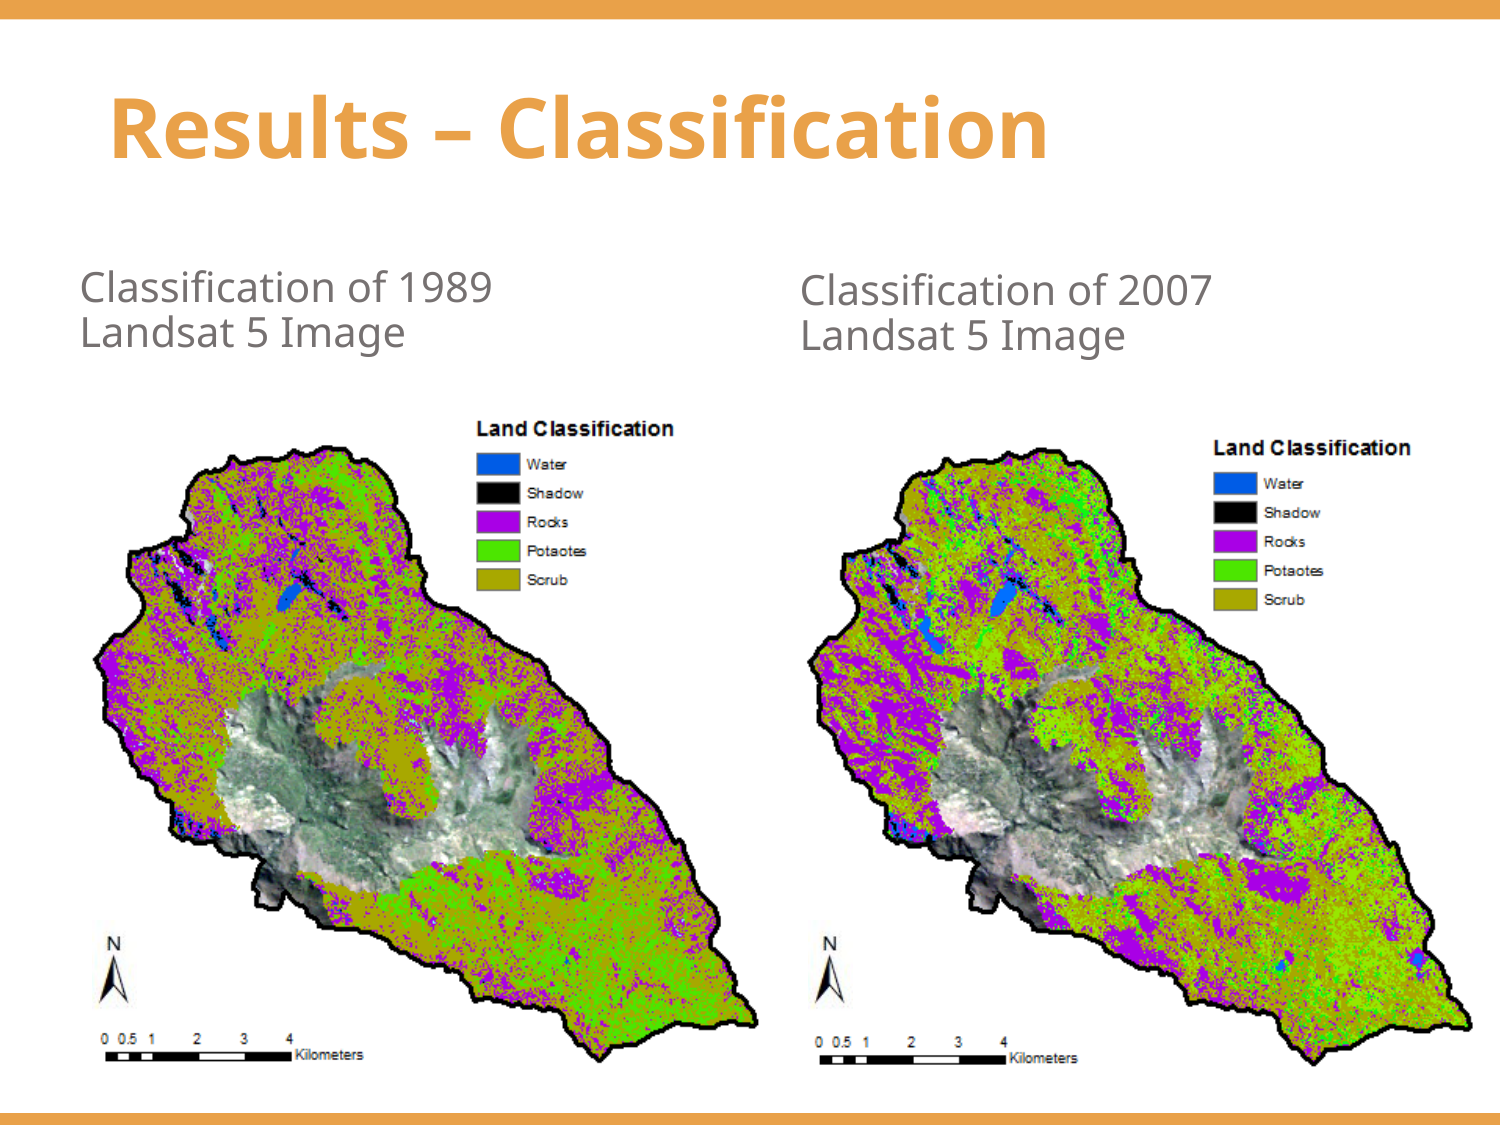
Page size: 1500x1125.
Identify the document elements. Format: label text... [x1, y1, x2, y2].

list Results – Classification [92, 70, 1500, 185]
list Classification of 2007 Landsat 5 Image [784, 261, 1375, 397]
picture [784, 415, 1476, 1090]
picture [29, 358, 768, 1096]
list Classification of 1989 Landsat 5 Image [64, 258, 654, 358]
